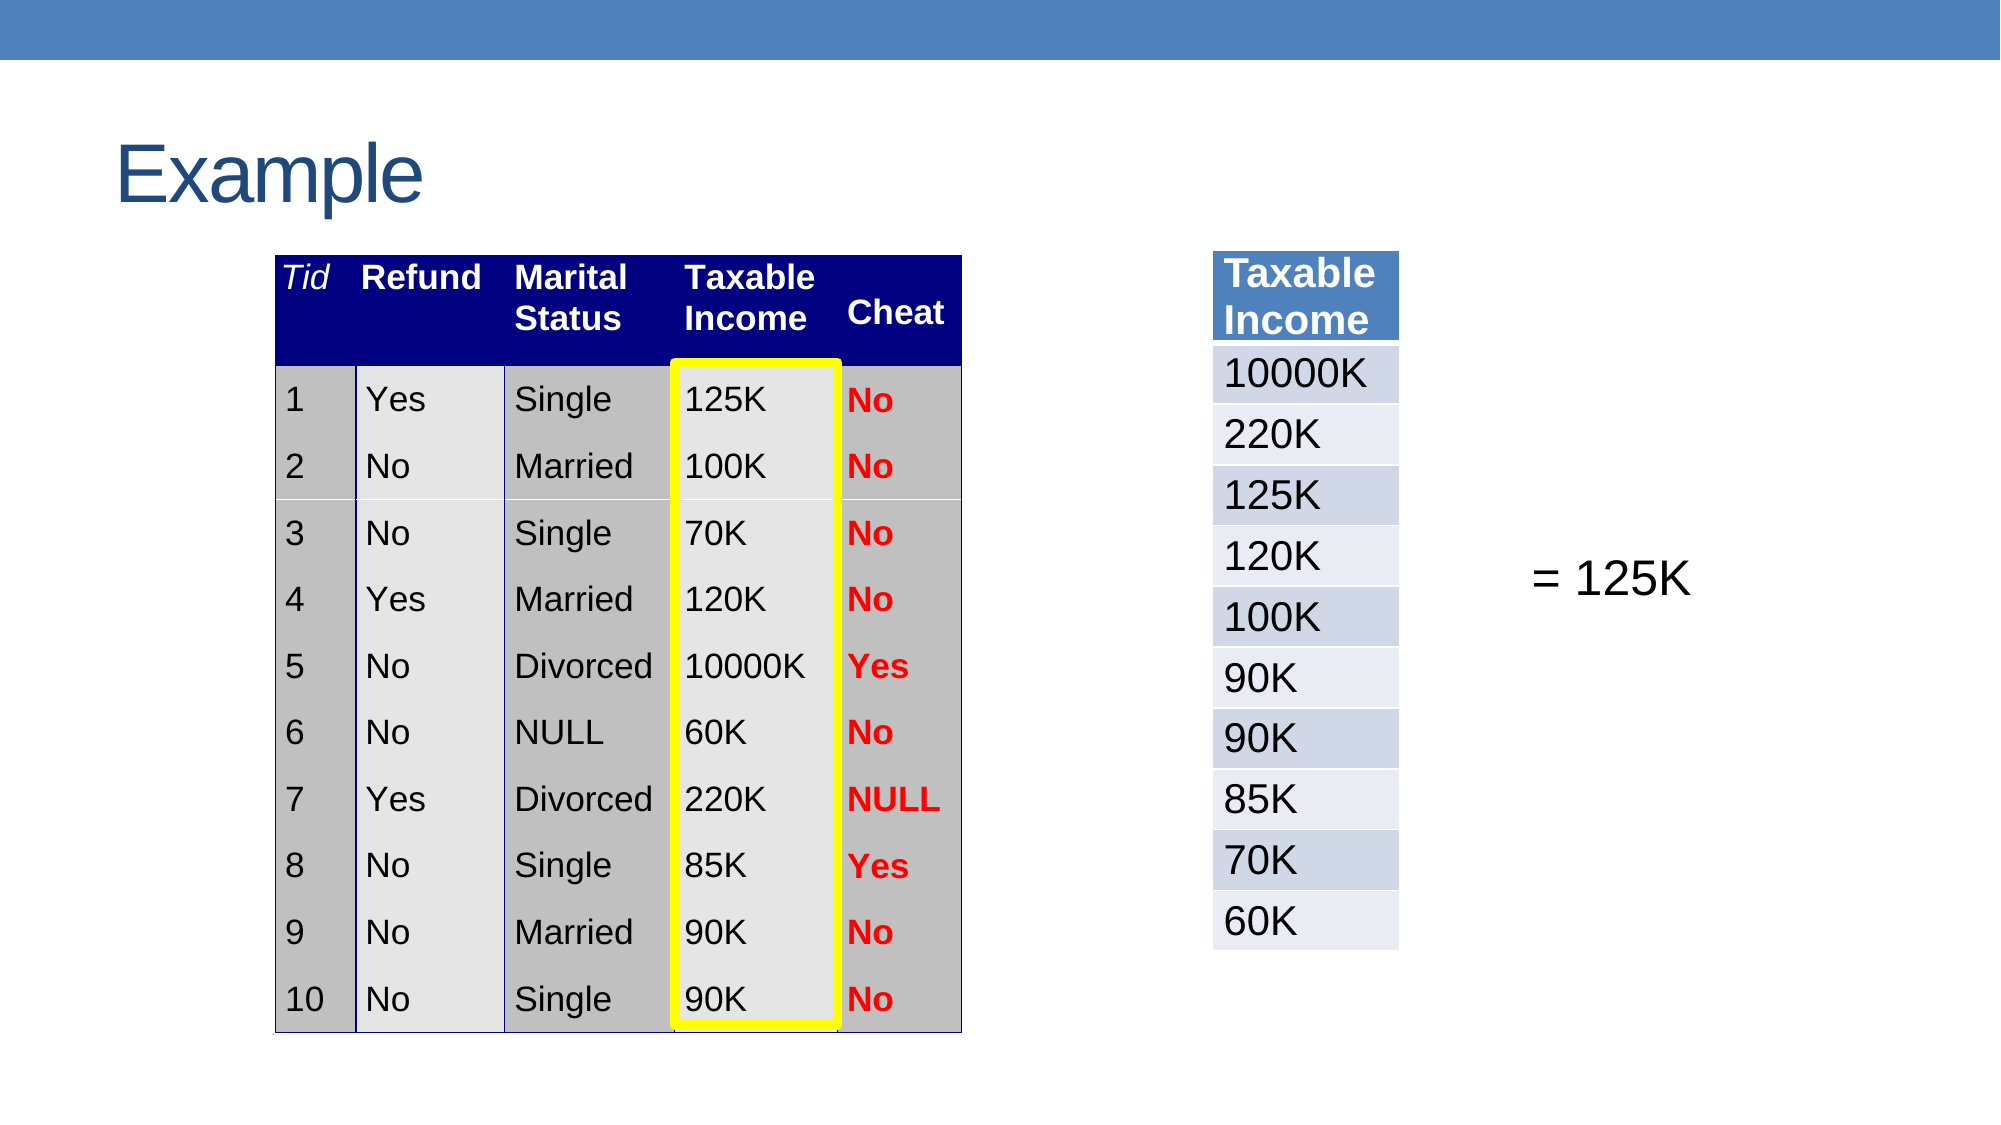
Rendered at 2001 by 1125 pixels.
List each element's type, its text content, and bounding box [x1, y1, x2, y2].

table_cell 85K [1213, 770, 1399, 829]
table_header Taxable Income [1213, 251, 1399, 340]
table_cell 120K [1213, 526, 1399, 585]
table_cell 90K [1213, 709, 1399, 768]
title Example [99, 87, 1900, 250]
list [262, 255, 1013, 1056]
table_cell 70K [1213, 830, 1399, 890]
table_cell 90K [1213, 648, 1399, 707]
table_cell 60K [1213, 891, 1399, 950]
table_cell 100K [1213, 587, 1399, 646]
table_cell 220K [1213, 405, 1399, 464]
table_cell 10000K [1213, 346, 1399, 403]
table_cell 125K [1213, 466, 1399, 525]
